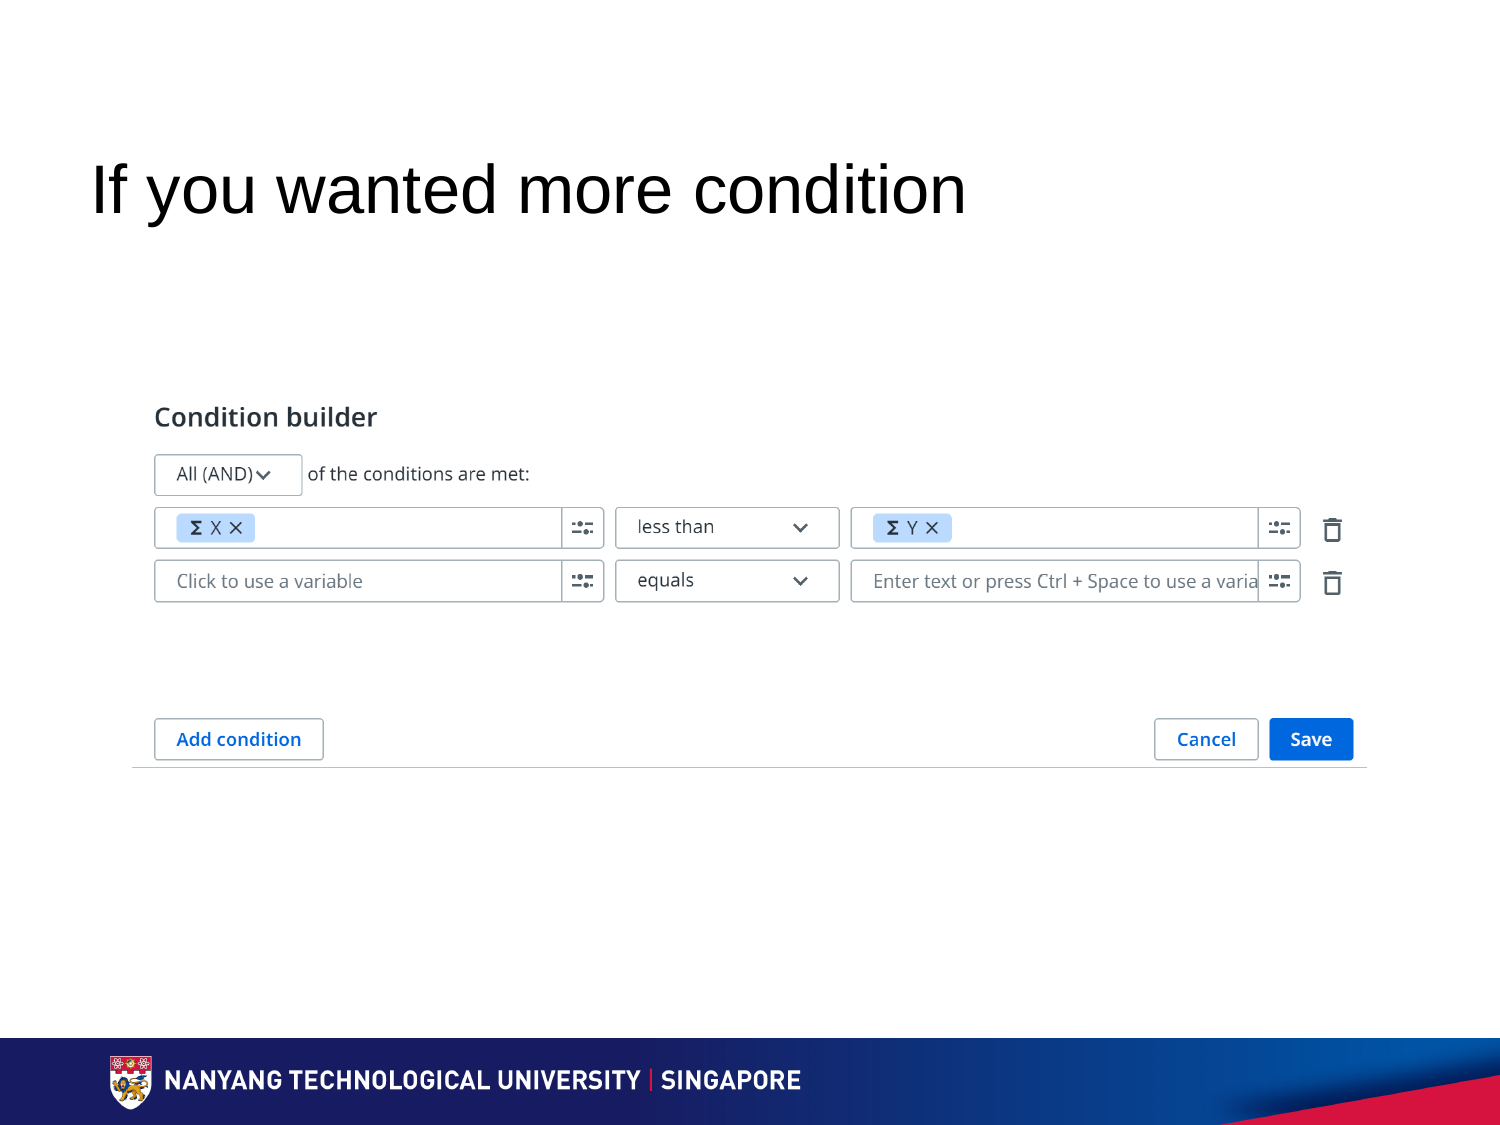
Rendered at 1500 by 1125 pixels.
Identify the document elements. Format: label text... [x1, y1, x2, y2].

picture [0, 1038, 1500, 1125]
title If you wanted more condition [75, 92, 1425, 280]
picture [132, 382, 1368, 769]
